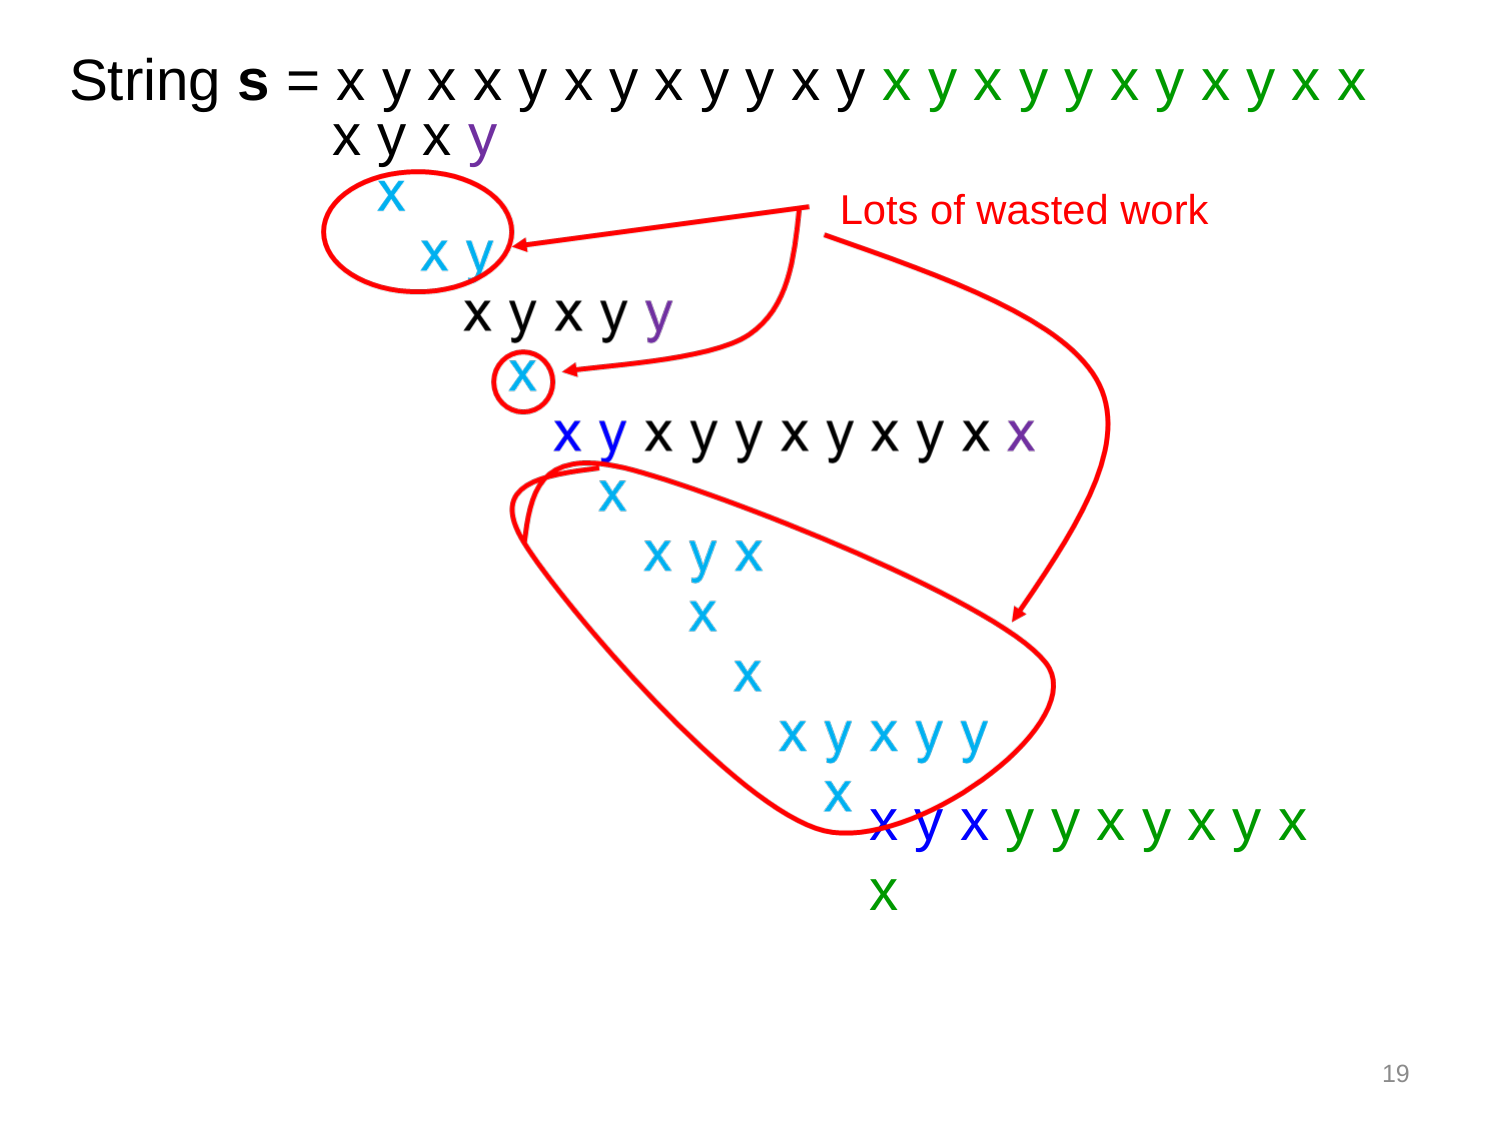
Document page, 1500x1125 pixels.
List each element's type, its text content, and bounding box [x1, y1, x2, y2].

text_box Lots of wasted work [1115, 175, 1298, 240]
text_box x y x y y x y x y x x [854, 774, 1368, 930]
slide_number 19 [1074, 1042, 1425, 1103]
text_box x y x y [13, 90, 513, 175]
text_box String s = x y x x y x y x y y x y x y x y y x y x y x x [54, 35, 1413, 120]
picture [321, 137, 1112, 861]
